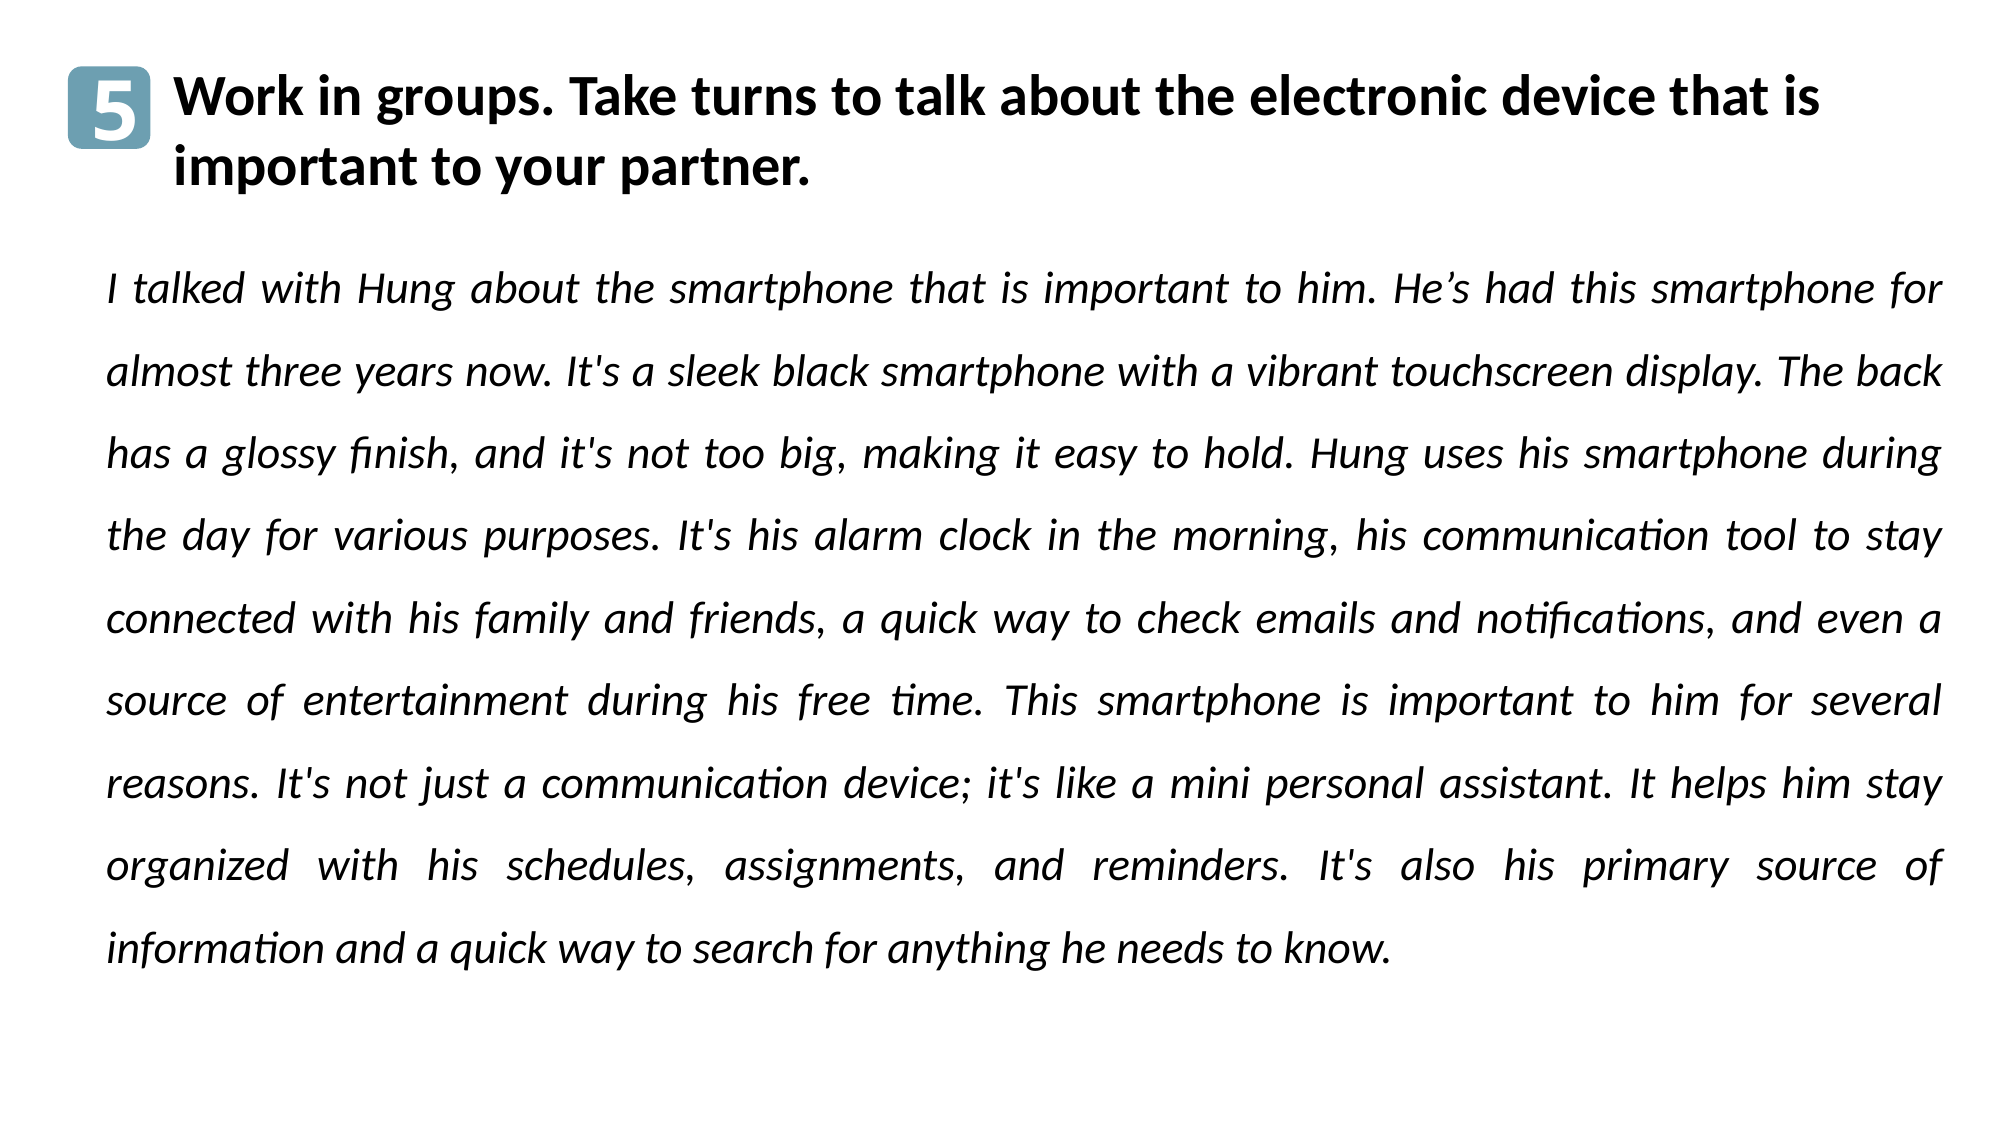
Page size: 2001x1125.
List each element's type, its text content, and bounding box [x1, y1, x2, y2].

text_box Work in groups. Take turns to talk about the electronic device that is important to your partner. [159, 49, 1934, 205]
text_box [66, 66, 76, 149]
text_box I talked with Hung about the smartphone that is important to him. He’s had this smartphone for almost three years now. It's a sleek black smartphone with a vibrant touchscreen display. The back has a glossy finish, and it's not too big, making it easy to hold. Hung uses his smartphone during the day for various purposes. It's his alarm clock in the morning, his communication tool to stay connected with his family and friends, a quick way to check emails and notifications, and even a source of entertainment during his free time. This smartphone is important to him for several reasons. It's not just a communication device; it's like a mini personal assistant. It helps him stay organized with his schedules, assignments, and reminders. It's also his primary source of information and a quick way to search for anything he needs to know. [91, 222, 1959, 980]
text_box 5 [76, 49, 142, 165]
text_box [142, 66, 152, 149]
